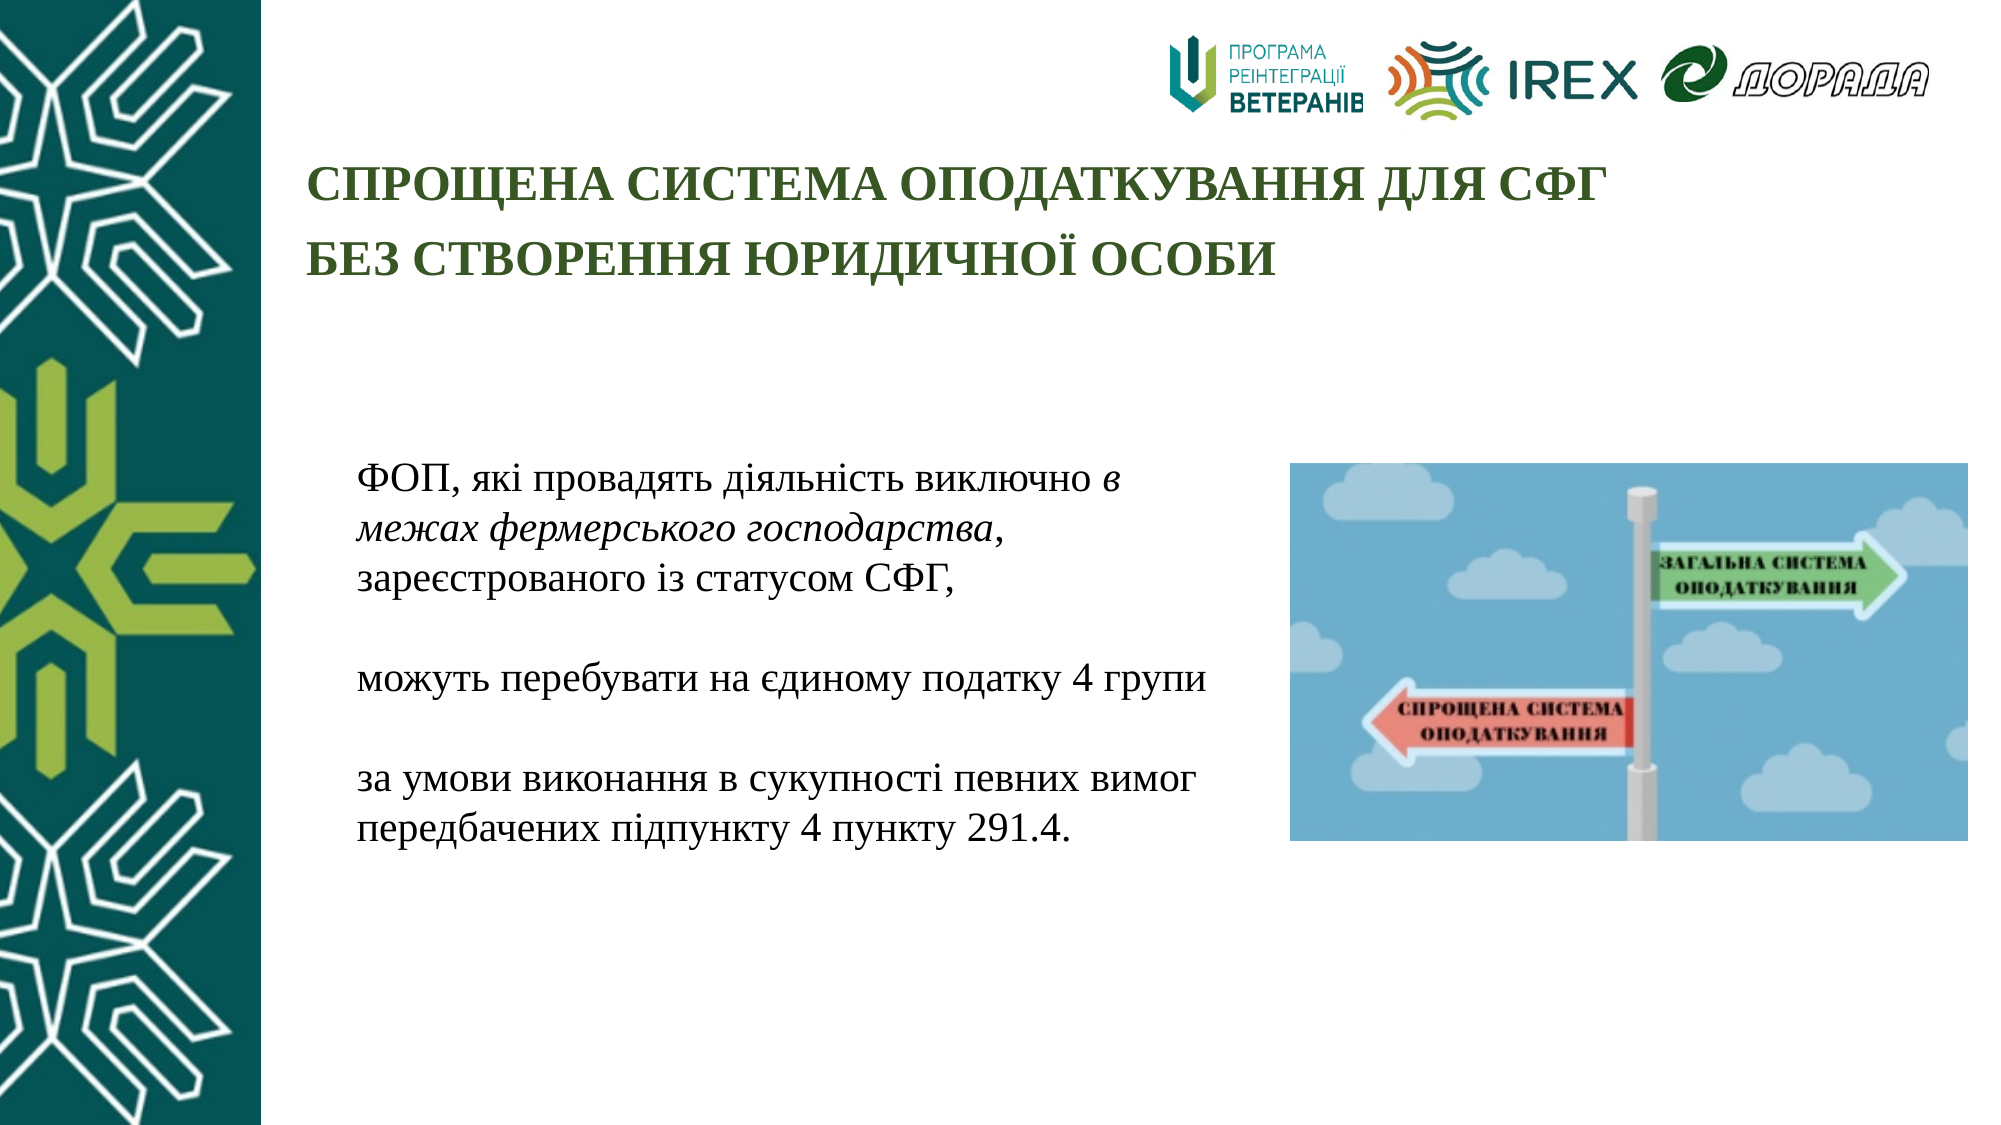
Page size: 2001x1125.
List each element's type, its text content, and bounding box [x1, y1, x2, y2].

text_box ФОП, які провадять діяльність виключно в межах фермерського господарства, зареєстрованого із статусом СФГ, можуть перебувати на єдиному податку 4 групи за умови виконання в сукупності певних вимог передбачених підпункту 4 пункту 291.4. [342, 442, 1237, 857]
picture [1290, 462, 1968, 841]
picture [0, 0, 261, 1125]
text_box СПРОЩЕНА СИСТЕМА ОПОДАТКУВАННЯ ДЛЯ СФГ БЕЗ СТВОРЕННЯ ЮРИДИЧНОЇ ОСОБИ [292, 161, 1877, 293]
picture [1145, 15, 1929, 139]
